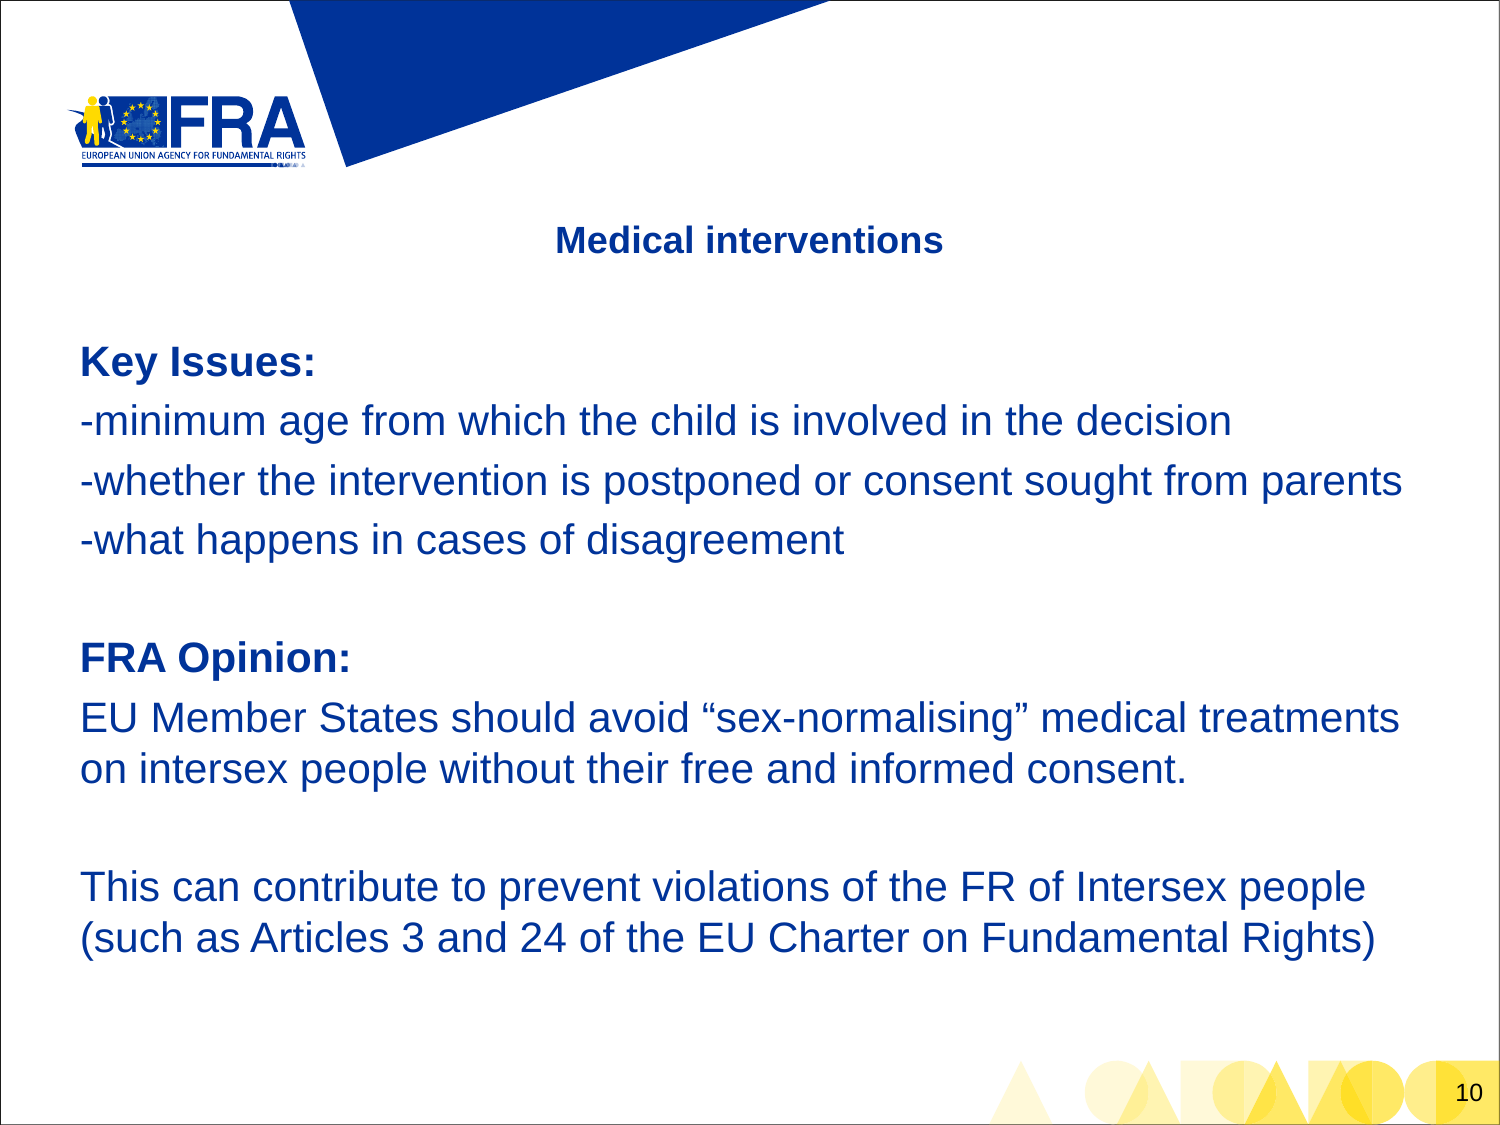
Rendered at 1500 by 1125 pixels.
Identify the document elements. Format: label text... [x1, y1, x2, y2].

title Medical interventions [64, 208, 1436, 315]
list Key Issues: -minimum age from which the child is involved in the decision -whether the intervention is postponed or consent sought from parents -what happens in cases of disagreement FRA Opinion: EU Member States should avoid “sex-normalising” medical treatments on intersex people without their free and informed consent. This can contribute to prevent violations of the FR of Intersex people (such as Articles 3 and 24 of the EU Charter on Fundamental Rights) [64, 326, 1436, 1005]
